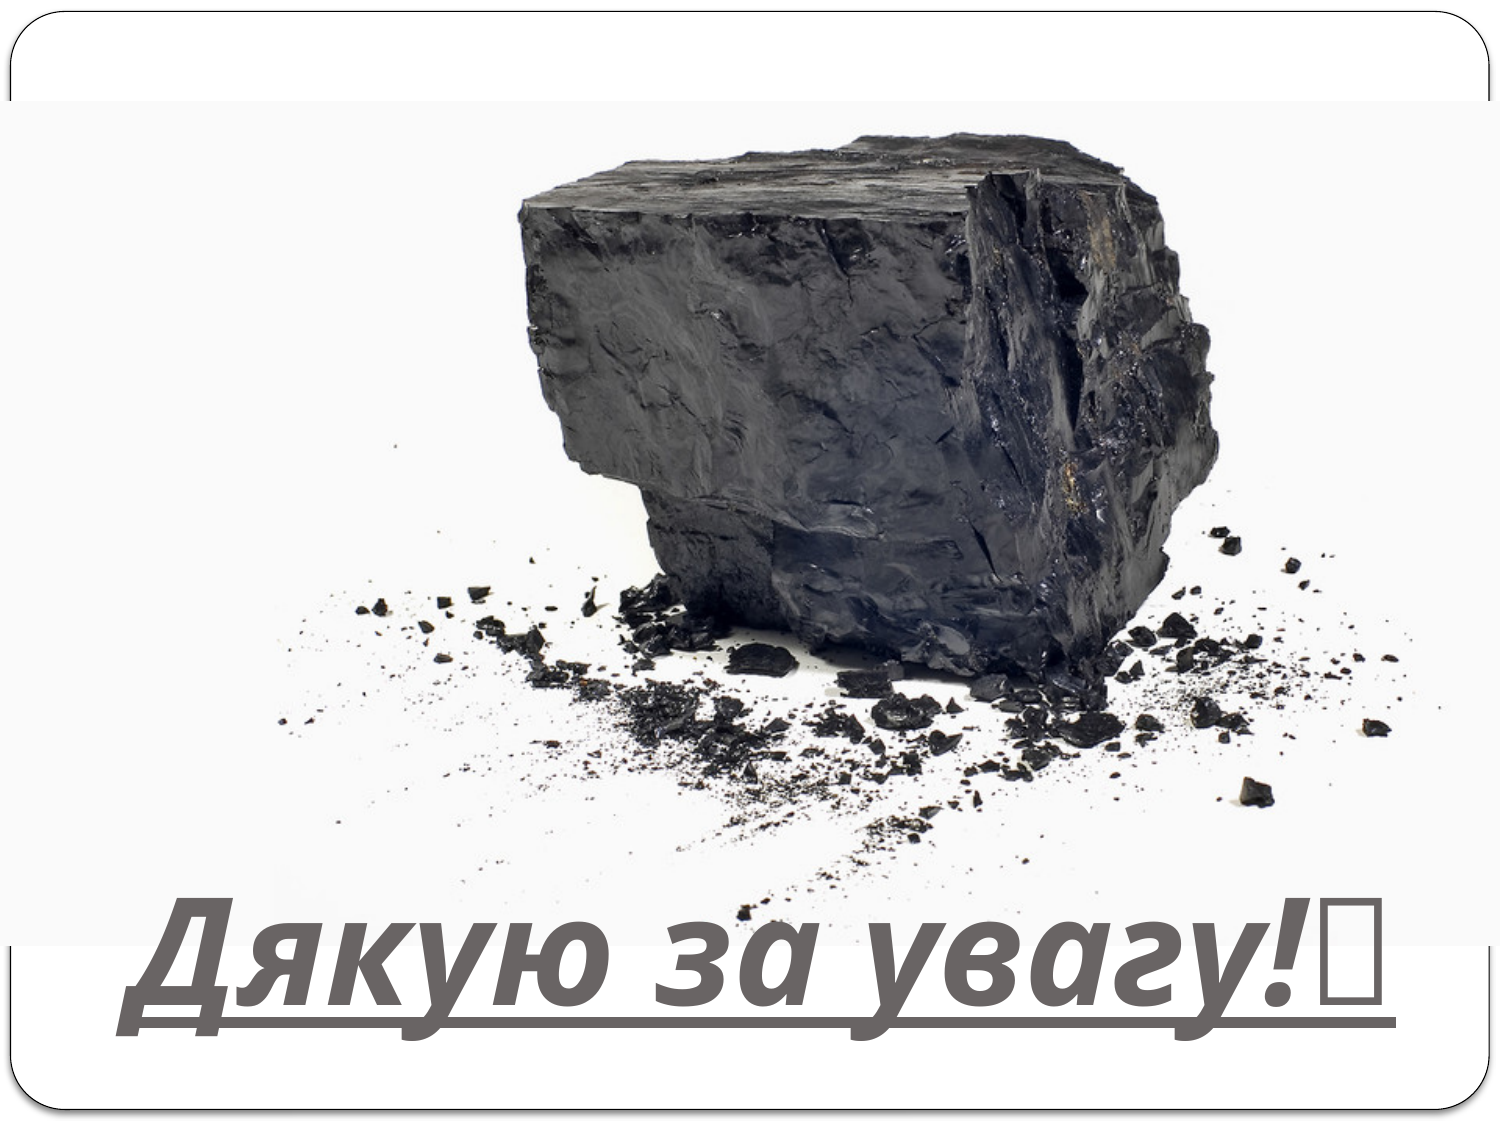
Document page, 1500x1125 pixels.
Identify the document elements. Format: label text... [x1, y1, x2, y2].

picture [0, 101, 1500, 946]
text_box Дякую за увагу! [53, 955, 1474, 1033]
